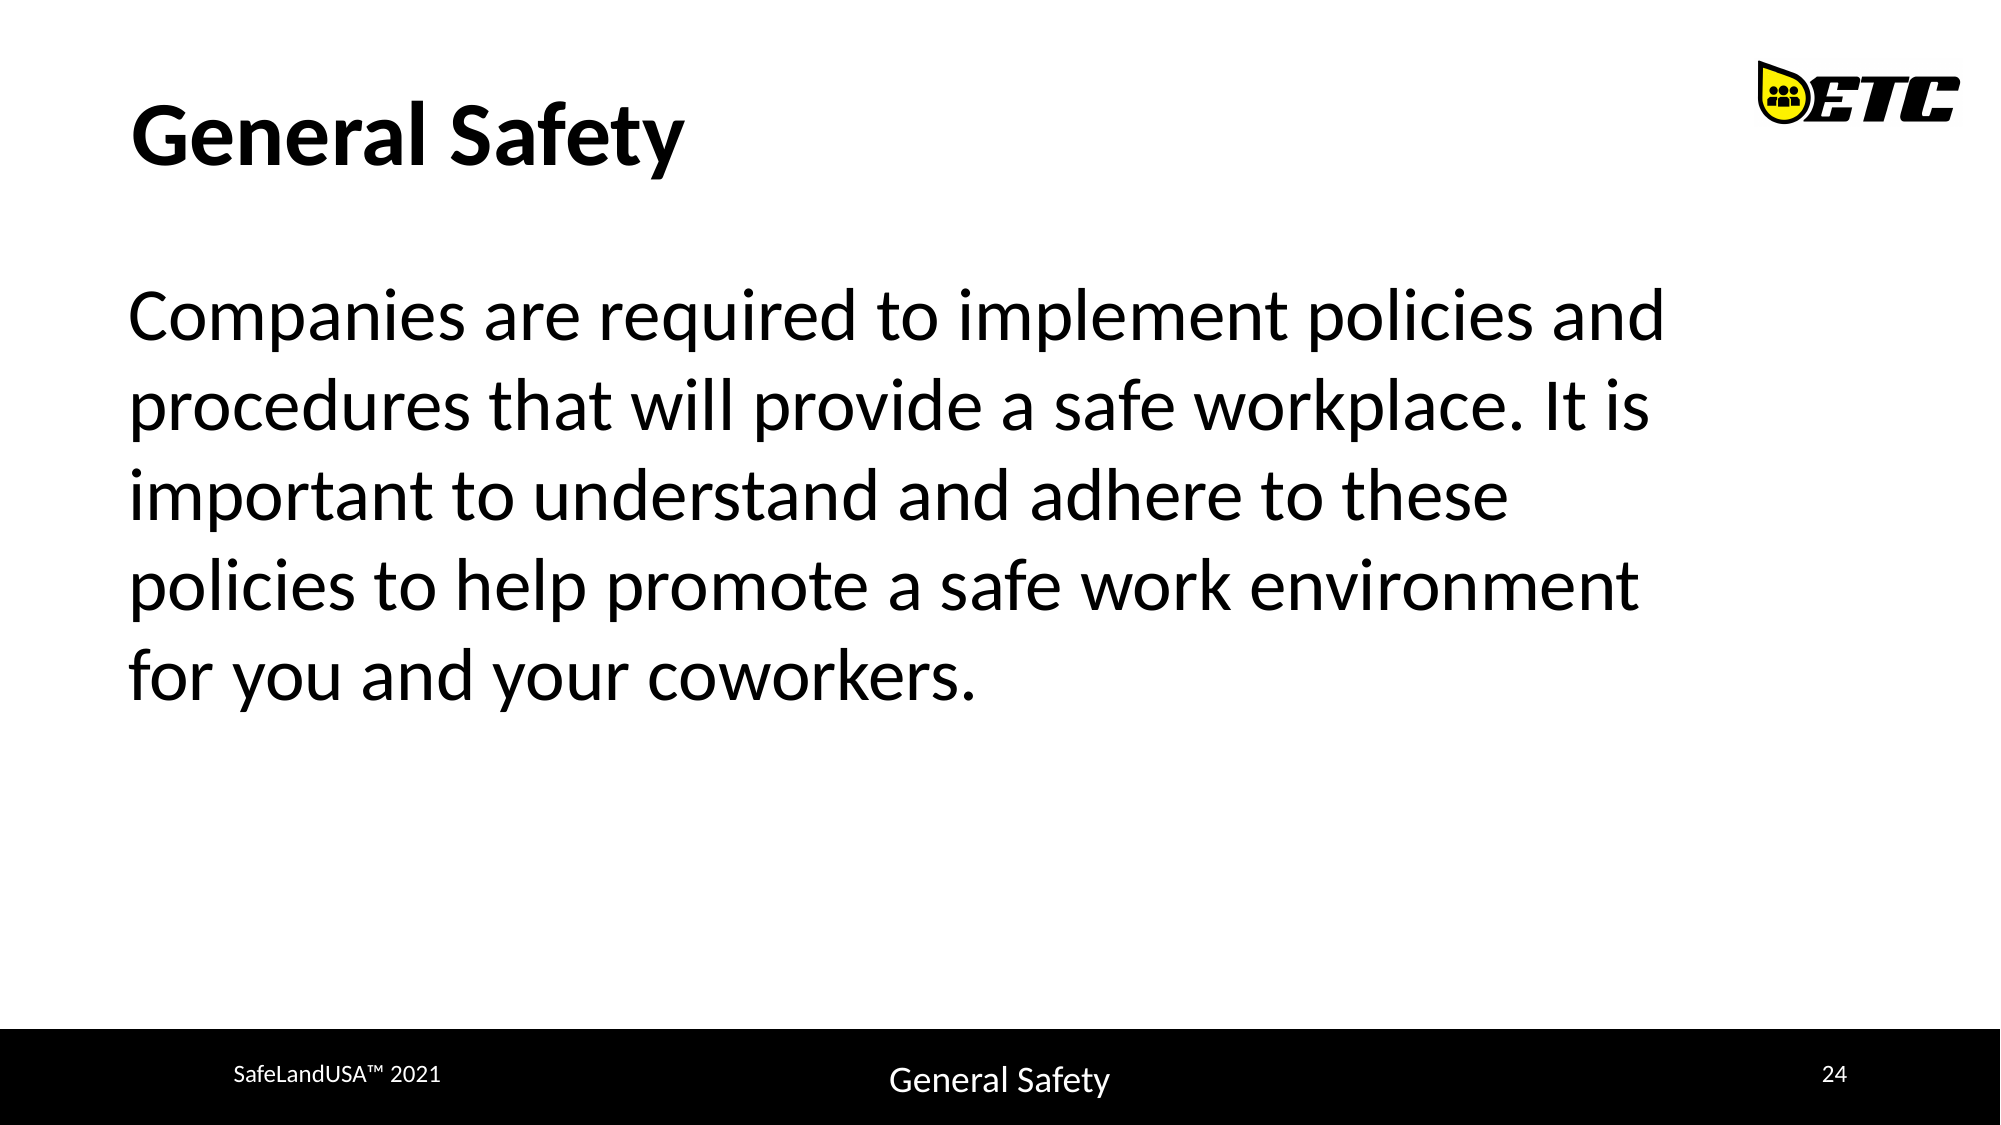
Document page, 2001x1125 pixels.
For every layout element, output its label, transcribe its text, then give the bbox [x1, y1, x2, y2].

text_box General Safety [0, 1029, 2000, 1125]
text_box General Safety [116, 66, 702, 191]
picture [1754, 58, 1963, 127]
text_box Companies are required to implement policies and procedures that will provide a safe workplace. It is important to understand and adhere to these policies to help promote a safe work environment for you and your coworkers. [113, 258, 1758, 723]
slide_number 24 [1412, 1042, 1863, 1103]
footer SafeLandUSA™ 2021 [0, 1042, 675, 1103]
